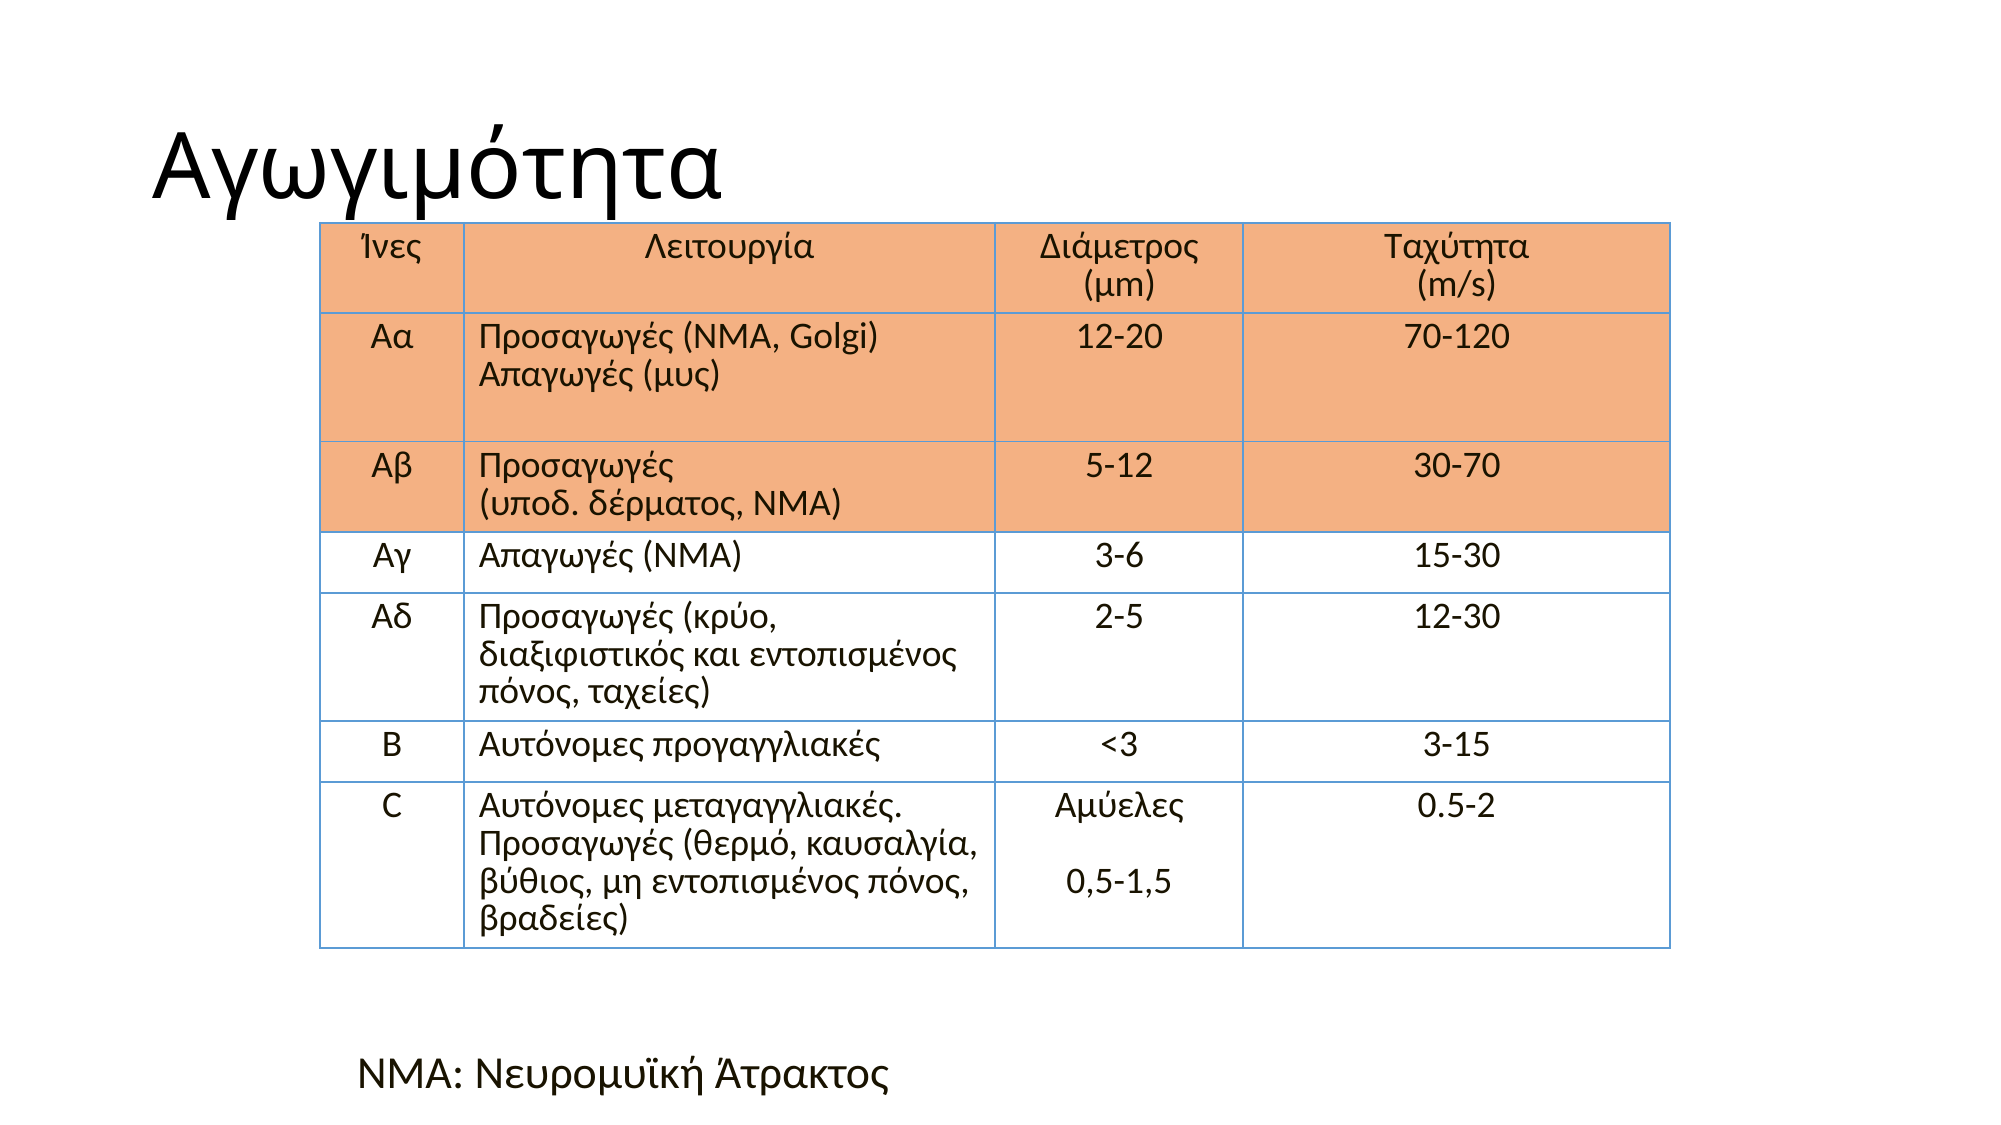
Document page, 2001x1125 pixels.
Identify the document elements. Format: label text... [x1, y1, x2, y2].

table_cell Προσαγωγές (υποδ. δέρματος, ΝΜΑ) [465, 442, 994, 531]
table_header Ίνες [321, 224, 463, 312]
table_header Διάμετρος (μm) [996, 224, 1242, 312]
table_cell Προσαγωγές (κρύο, διαξιφιστικός και εντοπισμένος πόνος, ταχείες) [465, 594, 994, 720]
table_cell Αγ [321, 533, 463, 592]
table_cell 3-15 [1244, 722, 1669, 781]
table_cell 12-20 [996, 314, 1242, 441]
table_cell 70-120 [1244, 314, 1669, 441]
table_cell Αυτόνομες προγαγγλιακές [465, 722, 994, 781]
table_cell C [321, 783, 463, 947]
table_cell Αβ [321, 442, 463, 531]
table_cell 0.5-2 [1244, 783, 1669, 947]
table_cell Β [321, 722, 463, 781]
table_header Ταχύτητα (m/s) [1244, 224, 1669, 312]
table_header Λειτουργία [465, 224, 994, 312]
table_cell 5-12 [996, 442, 1242, 531]
table_cell 12-30 [1244, 594, 1669, 720]
table_cell <3 [996, 722, 1242, 781]
table_cell Προσαγωγές (ΝΜΑ, Golgi) Απαγωγές (μυς) [465, 314, 994, 441]
table_cell Αυτόνομες μεταγαγγλιακές. Προσαγωγές (θερμό, καυσαλγία, βύθιος, μη εντοπισμένος πόνος, βραδείες) [465, 783, 994, 947]
table_cell 3-6 [996, 533, 1242, 592]
text_box ΝΜΑ: Νευρομυϊκή Άτρακτος [342, 1035, 905, 1105]
table_cell 2-5 [996, 594, 1242, 720]
title Αγωγιμότητα [137, 59, 1863, 278]
table_cell 15-30 [1244, 533, 1669, 592]
table_cell Αδ [321, 594, 463, 720]
table_cell 30-70 [1244, 442, 1669, 531]
table_cell Αα [321, 314, 463, 441]
table_cell Αμύελες 0,5-1,5 [996, 783, 1242, 947]
table_cell Απαγωγές (ΝΜΑ) [465, 533, 994, 592]
